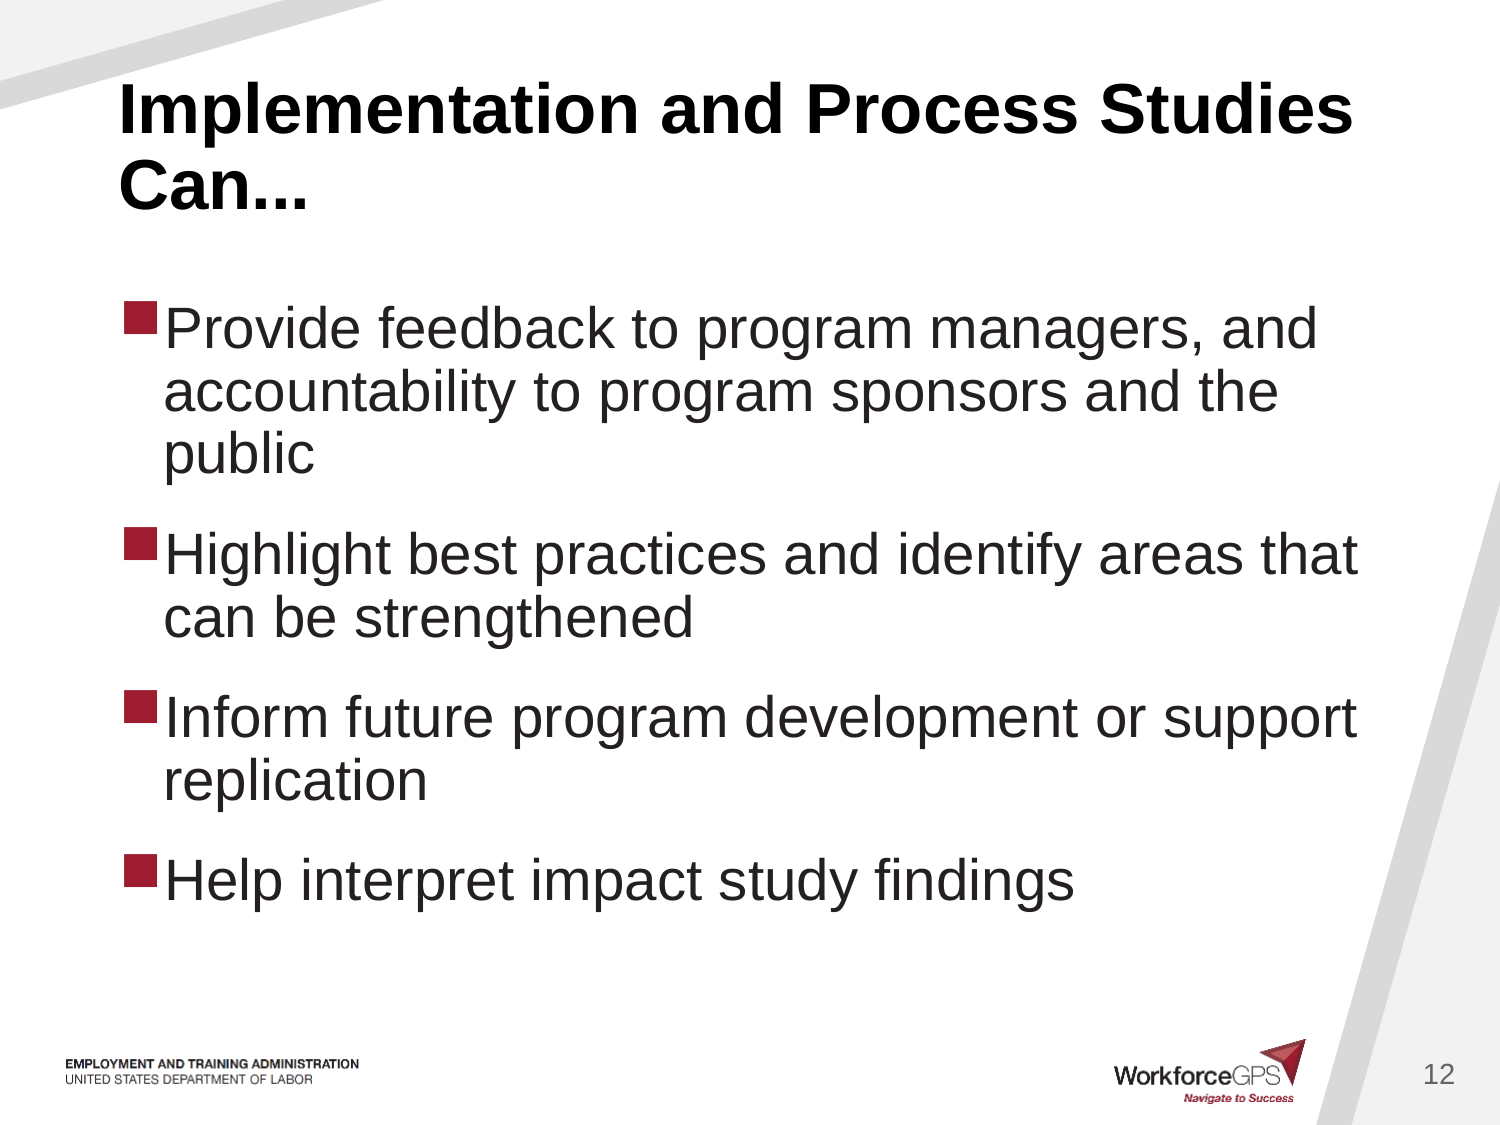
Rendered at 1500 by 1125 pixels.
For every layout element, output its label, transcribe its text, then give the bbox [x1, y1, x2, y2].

picture [1112, 1038, 1308, 1105]
title Implementation and Process Studies Can... [103, 59, 1409, 233]
picture [59, 1053, 370, 1092]
slide_number 12 [1260, 1042, 1471, 1103]
list Provide feedback to program managers, and accountability to program sponsors and the public Highlight best practices and identify areas that can be strengthened Inform future program development or support replication Help interpret impact study findings [103, 290, 1409, 1014]
